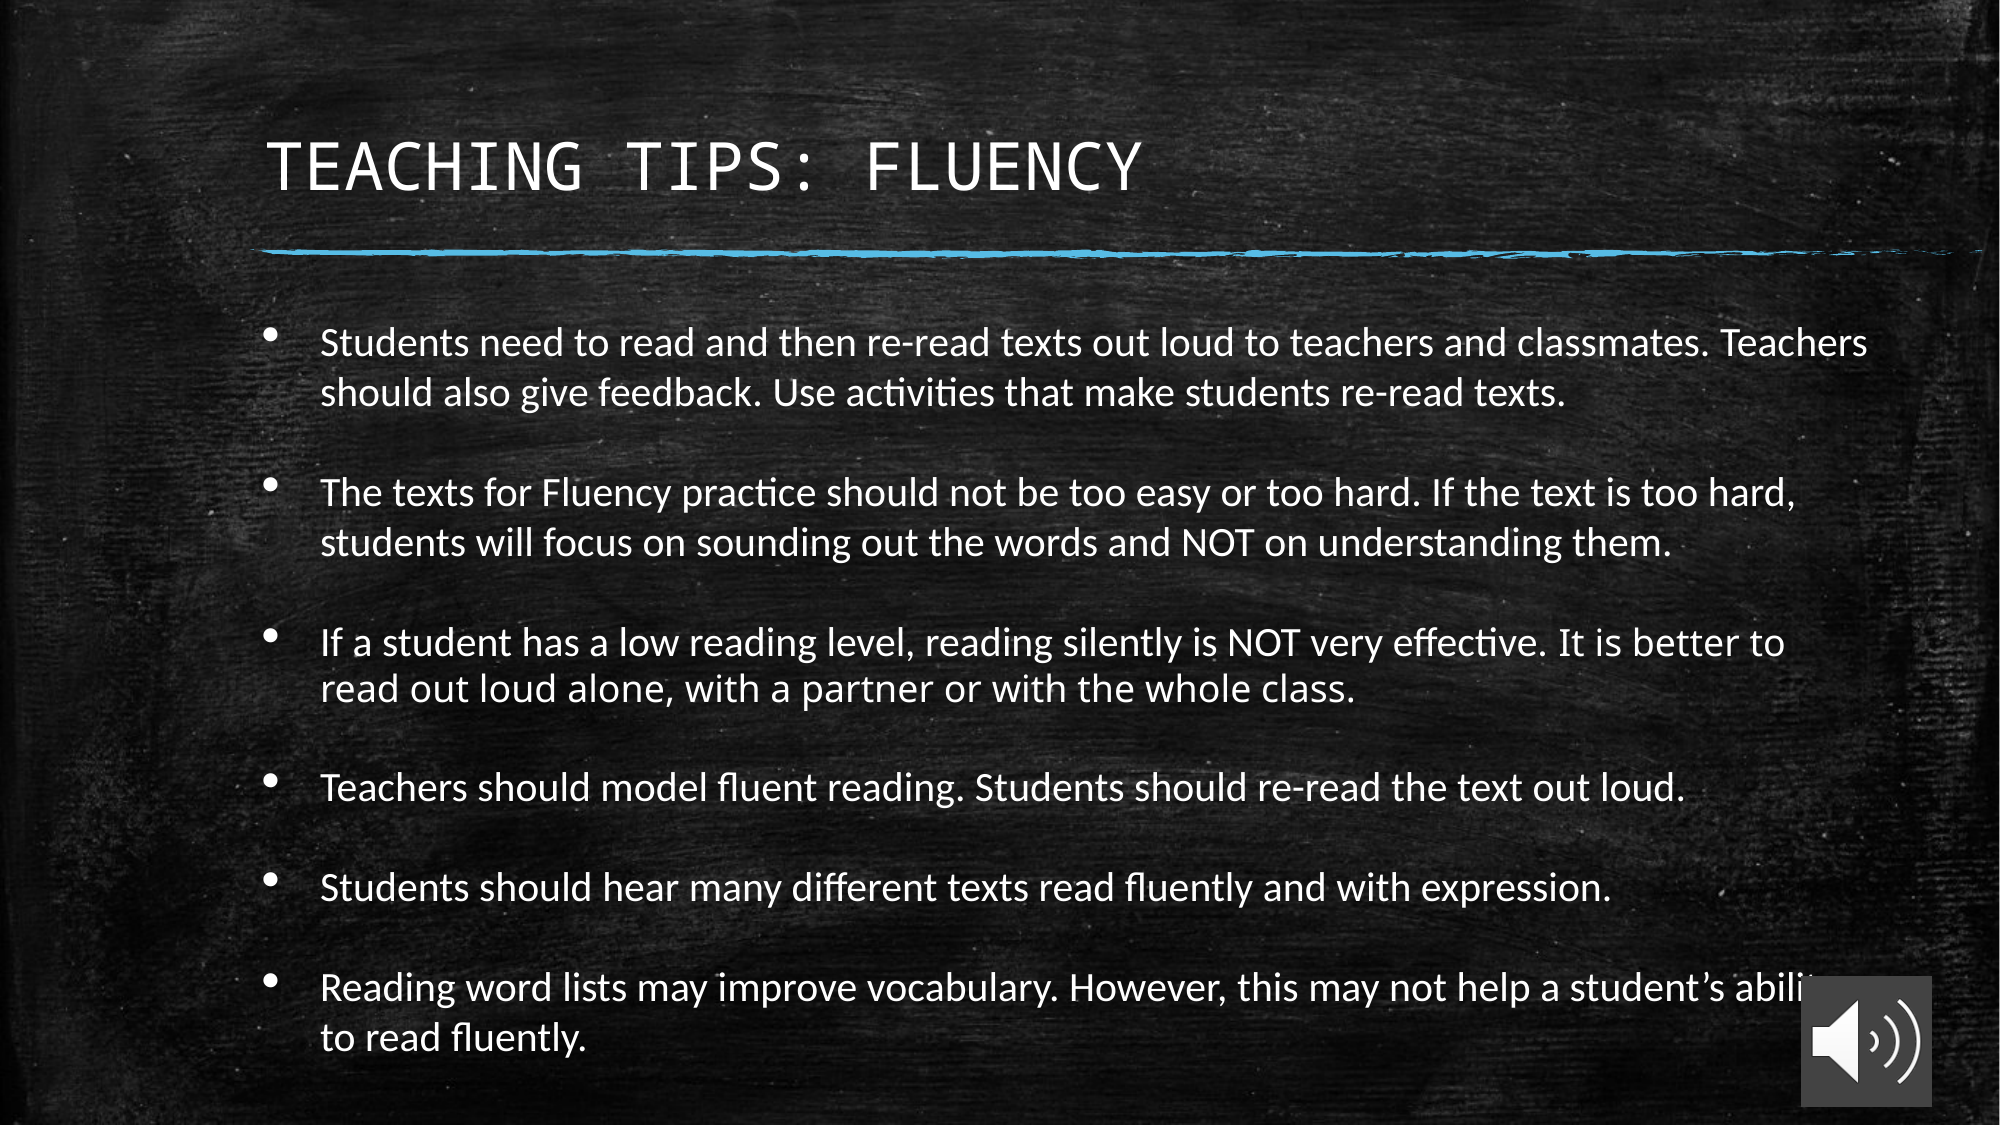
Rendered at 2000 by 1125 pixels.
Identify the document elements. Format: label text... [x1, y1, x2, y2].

picture [1799, 974, 1934, 1109]
title TEACHING TIPS: FLUENCY [249, 45, 1750, 213]
text_box Students need to read and then re-read texts out loud to teachers and classmates. Teachers should also give feedback. Use activities that make students re-read texts. The texts for Fluency practice should not be too easy or too hard. If the text is too hard, students will focus on sounding out the words and NOT on understanding them. If a student has a low reading level, reading silently is NOT very effective. It is better to read out loud alone, with a partner or with the whole class. Teachers should model fluent reading. Students should re-read the text out loud. Students should hear many different texts read fluently and with expression. Reading word lists may improve vocabulary. However, this may not help a student’s ability to read fluently. [249, 307, 1887, 1068]
